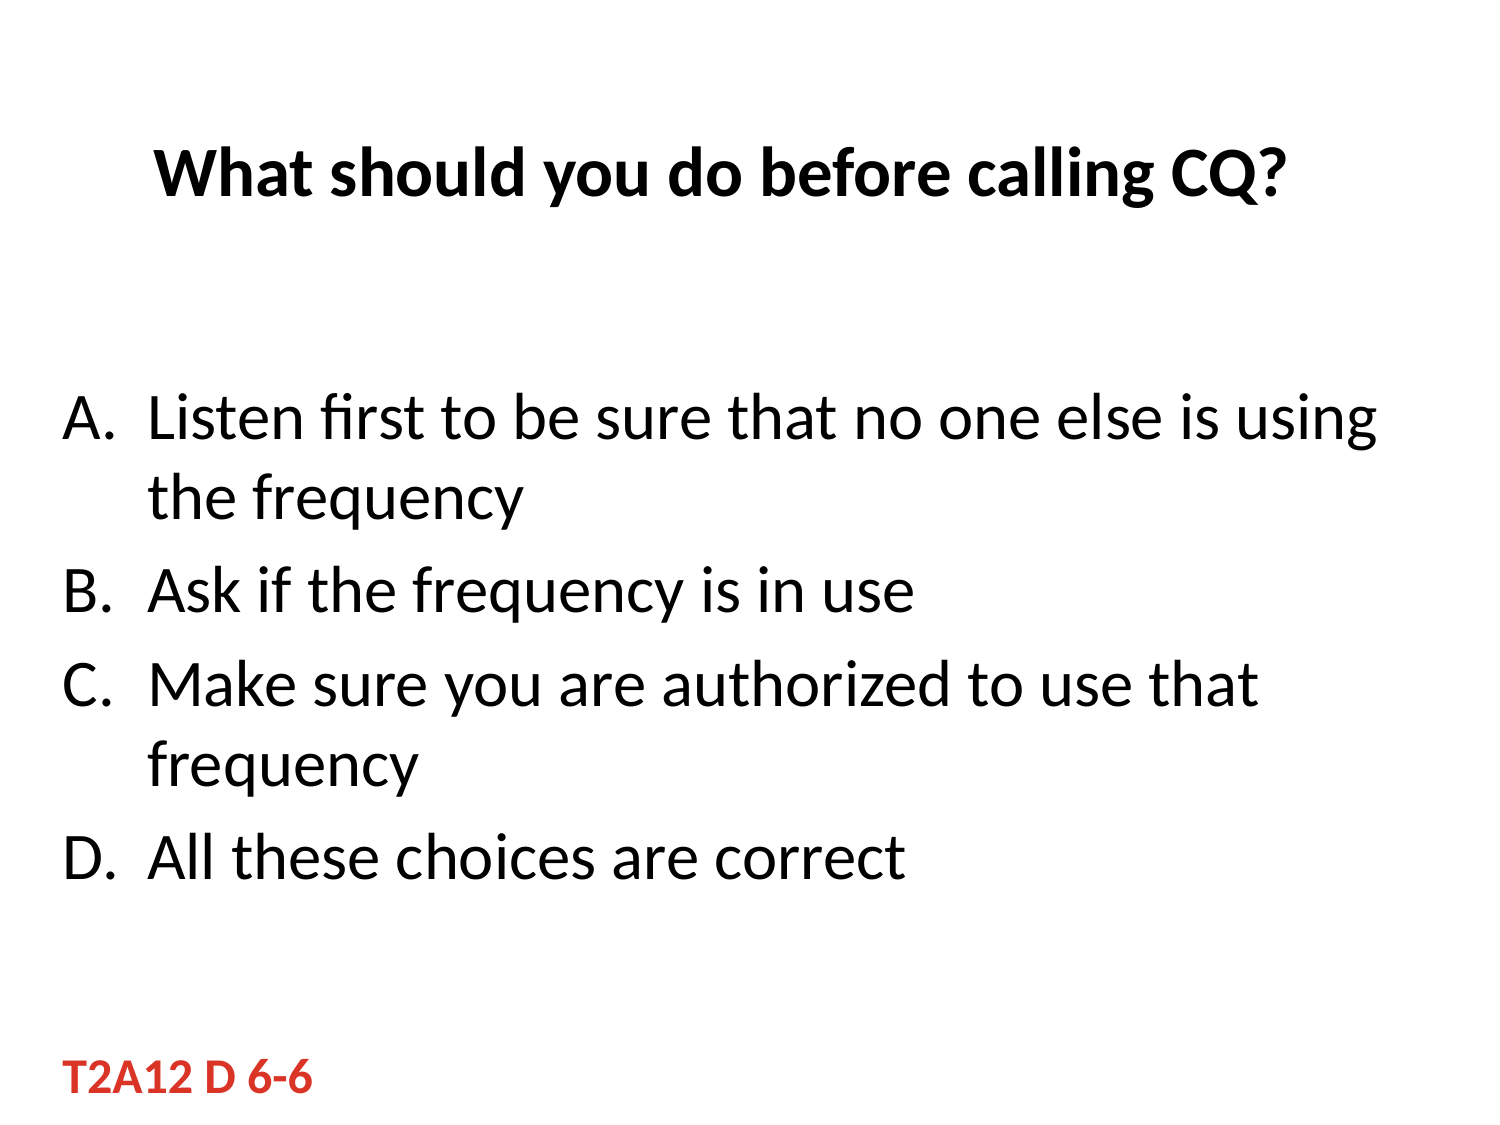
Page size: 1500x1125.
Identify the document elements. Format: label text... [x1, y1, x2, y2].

text_box T2A12 D 6-6 [47, 1036, 691, 1112]
list Listen first to be sure that no one else is using the frequency Ask if the frequency is in use Make sure you are authorized to use that frequency All these choices are correct [47, 365, 1397, 989]
title What should you do before calling CQ? [47, 59, 1397, 278]
